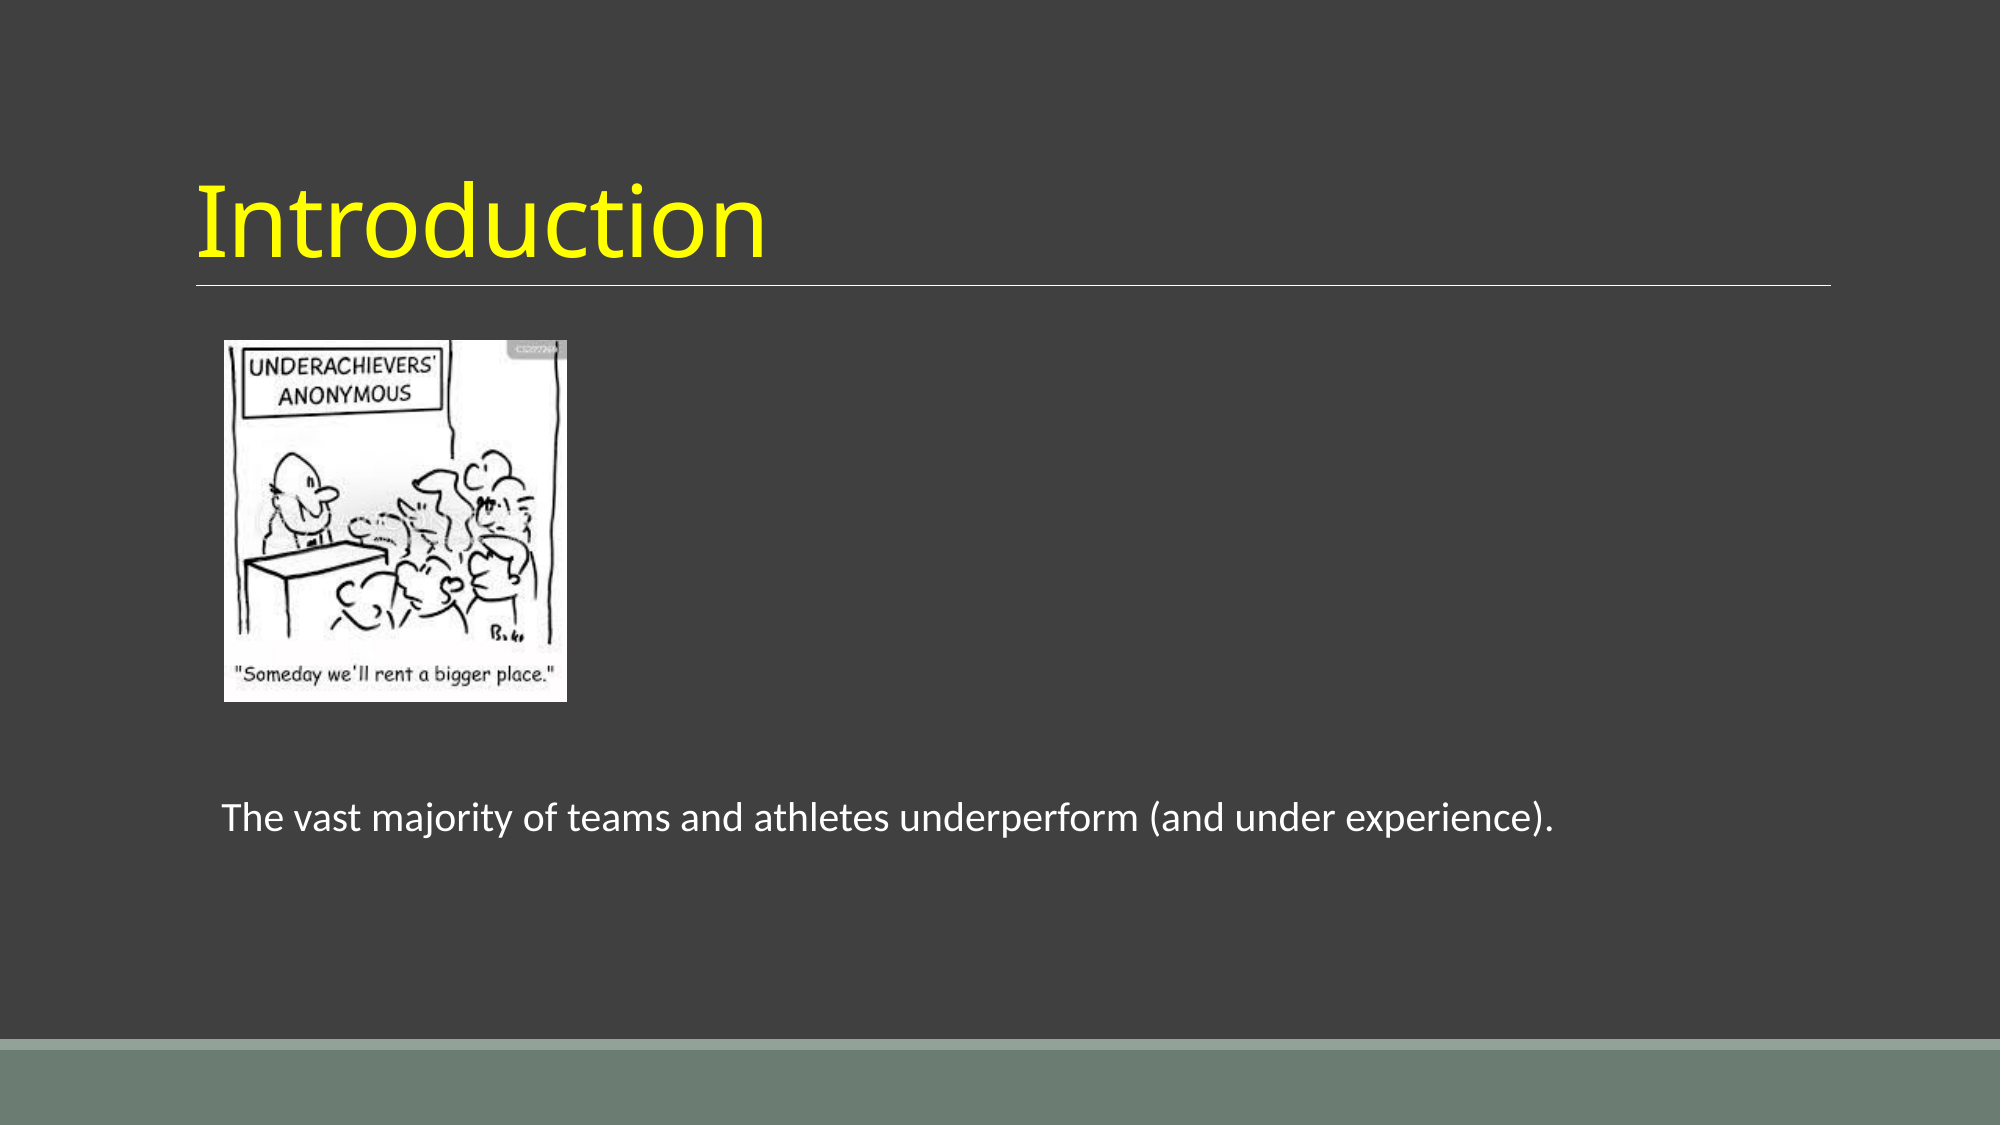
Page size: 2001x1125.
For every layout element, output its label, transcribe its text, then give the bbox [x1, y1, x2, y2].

title Introduction [180, 47, 1830, 285]
list [180, 302, 1830, 963]
text_box The vast majority of teams and athletes underperform (and under experience). [206, 782, 1725, 848]
picture [224, 340, 568, 703]
